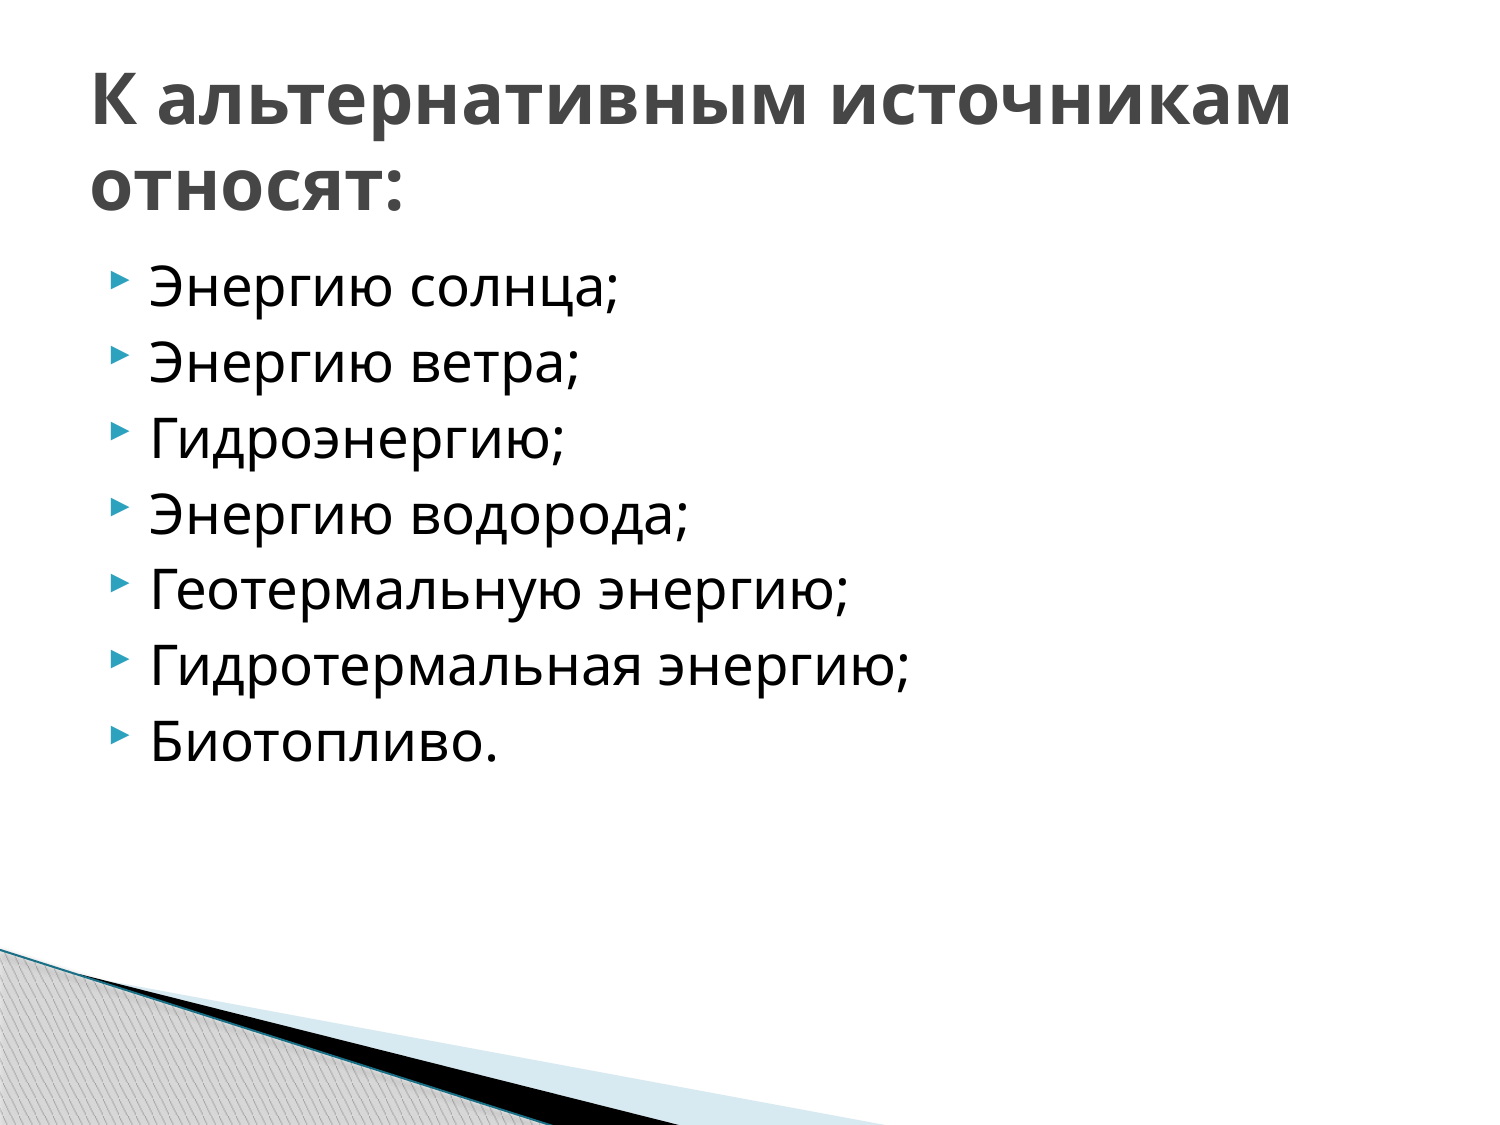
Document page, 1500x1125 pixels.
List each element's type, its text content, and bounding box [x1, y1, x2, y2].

title К альтернативным источникам относят: [75, 45, 1425, 233]
list Энергию солнца; Энергию ветра; Гидроэнергию; Энергию водорода; Геотермальную энергию; Гидротермальная энергию; Биотопливо. [75, 243, 1425, 986]
